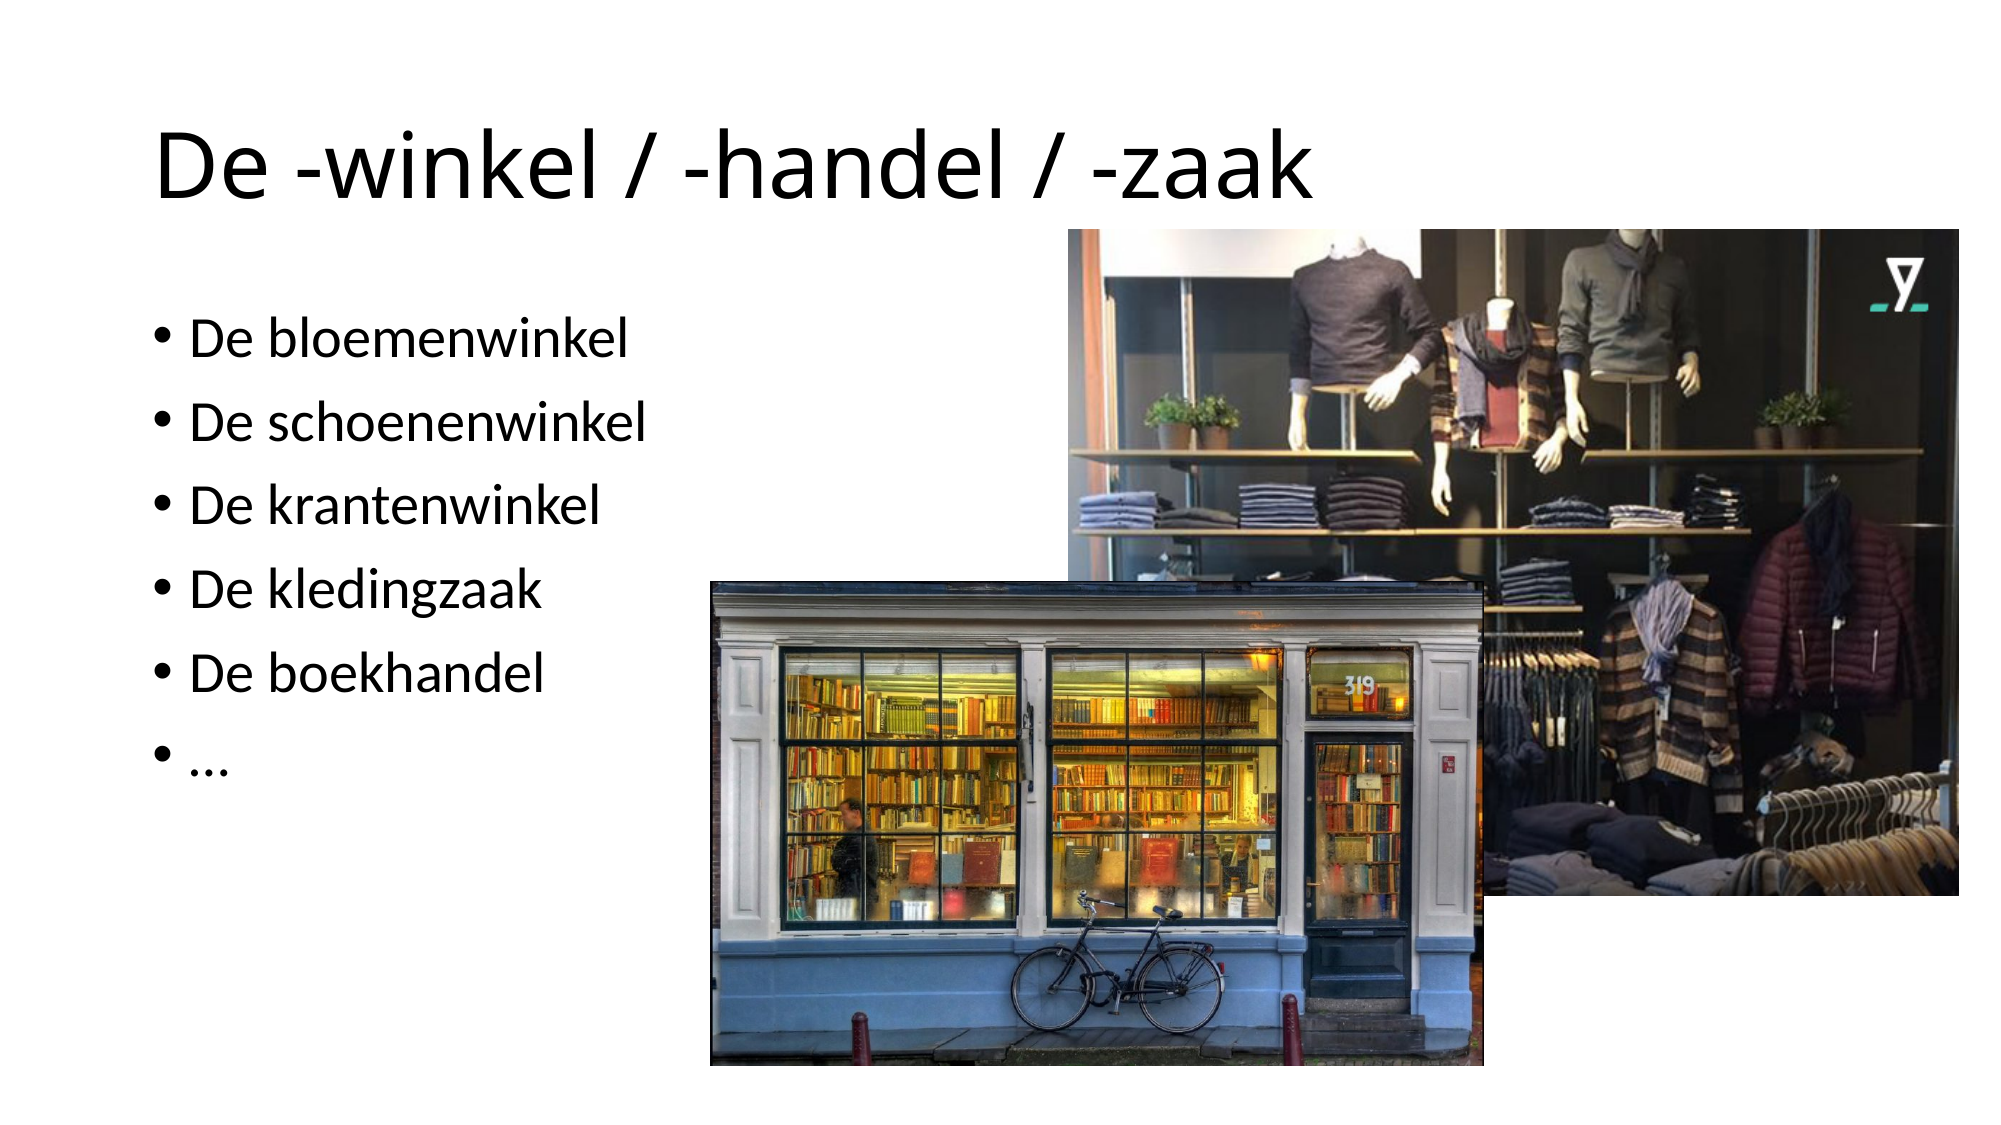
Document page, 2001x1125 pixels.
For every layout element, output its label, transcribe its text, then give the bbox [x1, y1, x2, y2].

title De -winkel / -handel / -zaak [137, 59, 1863, 278]
picture [709, 581, 1484, 1066]
list De bloemenwinkel De schoenenwinkel De krantenwinkel De kledingzaak De boekhandel … [137, 299, 988, 1014]
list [1068, 229, 1959, 896]
